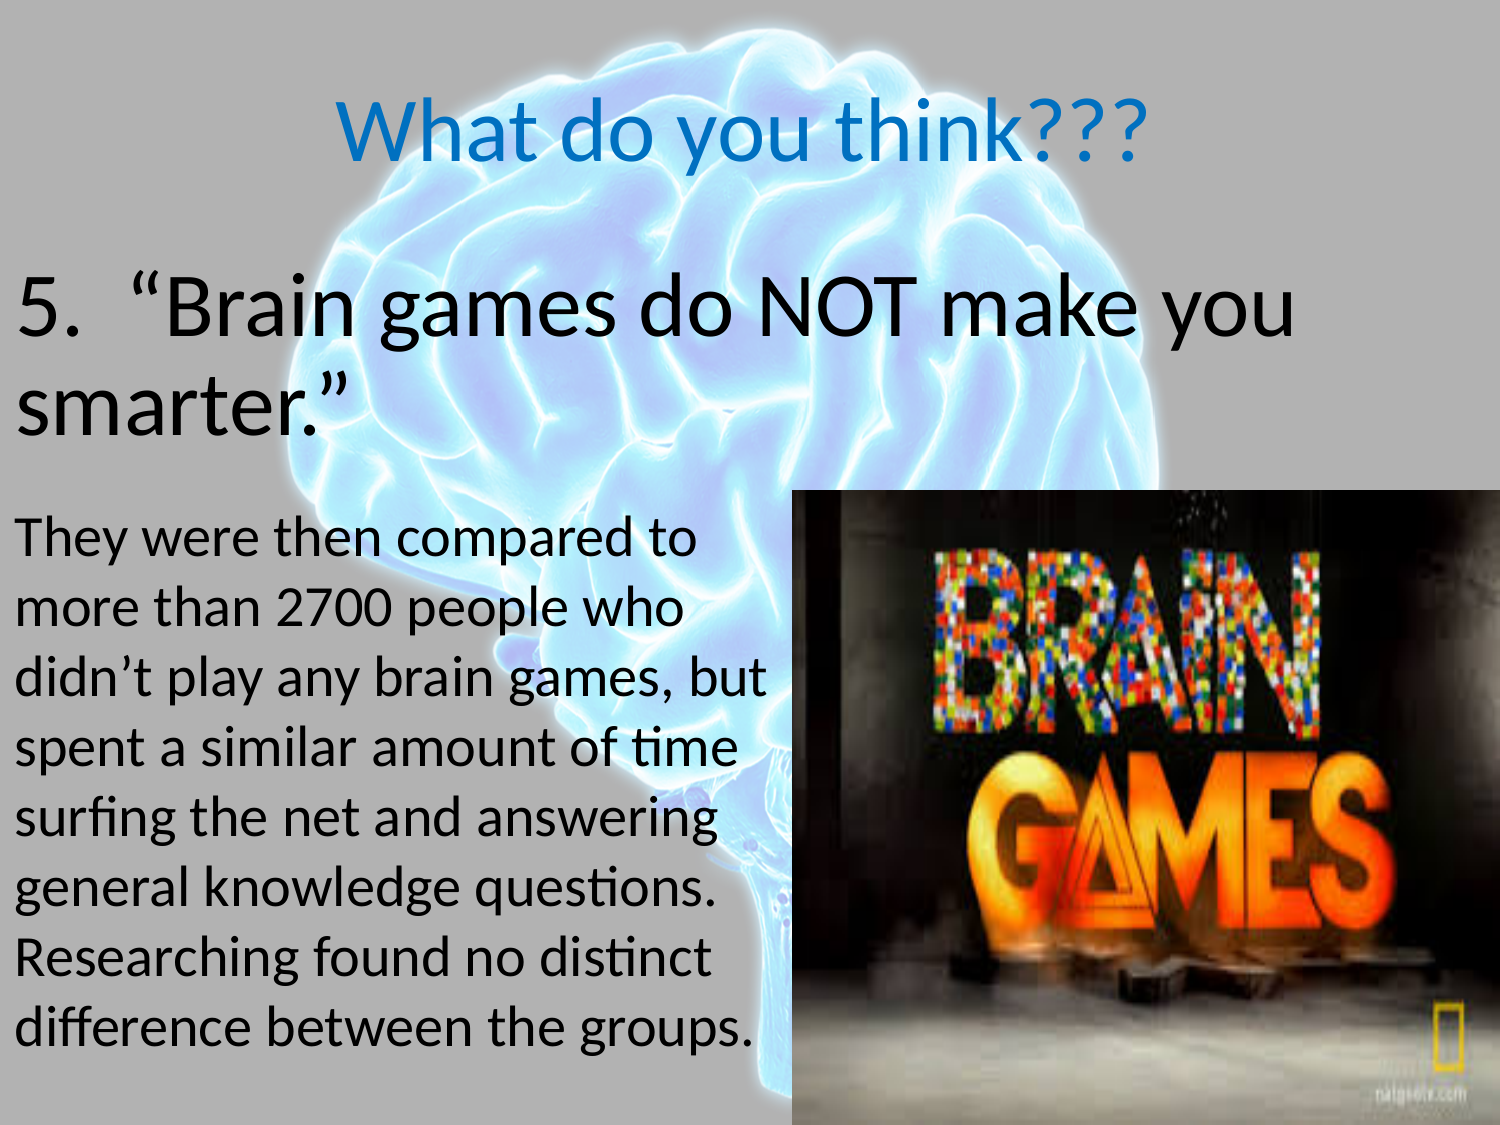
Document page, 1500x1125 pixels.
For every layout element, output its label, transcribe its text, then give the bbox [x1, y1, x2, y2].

text_box They were then compared to more than 2700 people who didn’t play any brain games, but spent a similar amount of time surfing the net and answering general knowledge questions. Researching found no distinct difference between the groups. [0, 490, 790, 1066]
title What do you think??? [0, 37, 1410, 213]
picture [791, 490, 1500, 1125]
list 5. “Brain games do NOT make you smarter.” [0, 249, 1500, 490]
